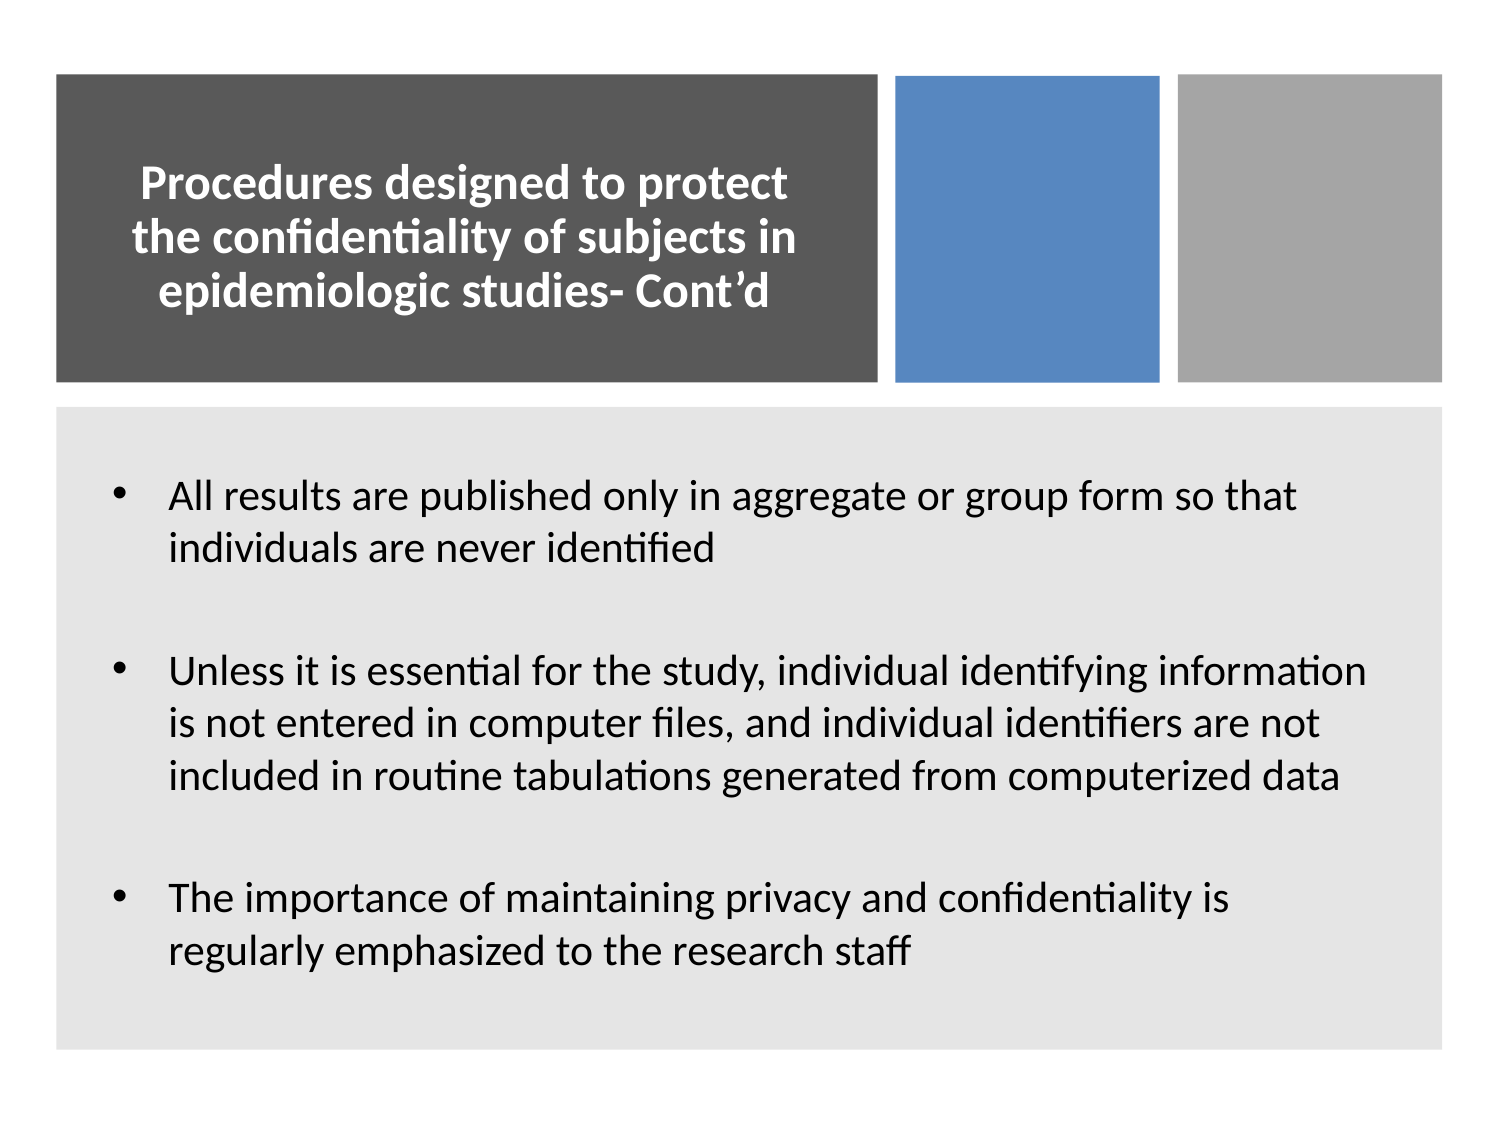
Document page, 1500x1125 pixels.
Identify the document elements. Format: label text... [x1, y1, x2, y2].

title Procedures designed to protect the confidentiality of subjects in epidemiologic studies- Cont’d [90, 120, 840, 354]
text_box [893, 74, 1162, 385]
text_box [54, 405, 1444, 1052]
list All results are published only in aggregate or group form so that individuals are never identified Unless it is essential for the study, individual identifying information is not entered in computer files, and individual identifiers are not included in routine tabulations generated from computerized data The importance of maintaining privacy and confidentiality is regularly emphasized to the research staff [97, 459, 1401, 998]
text_box [54, 72, 880, 384]
text_box [1176, 72, 1444, 384]
